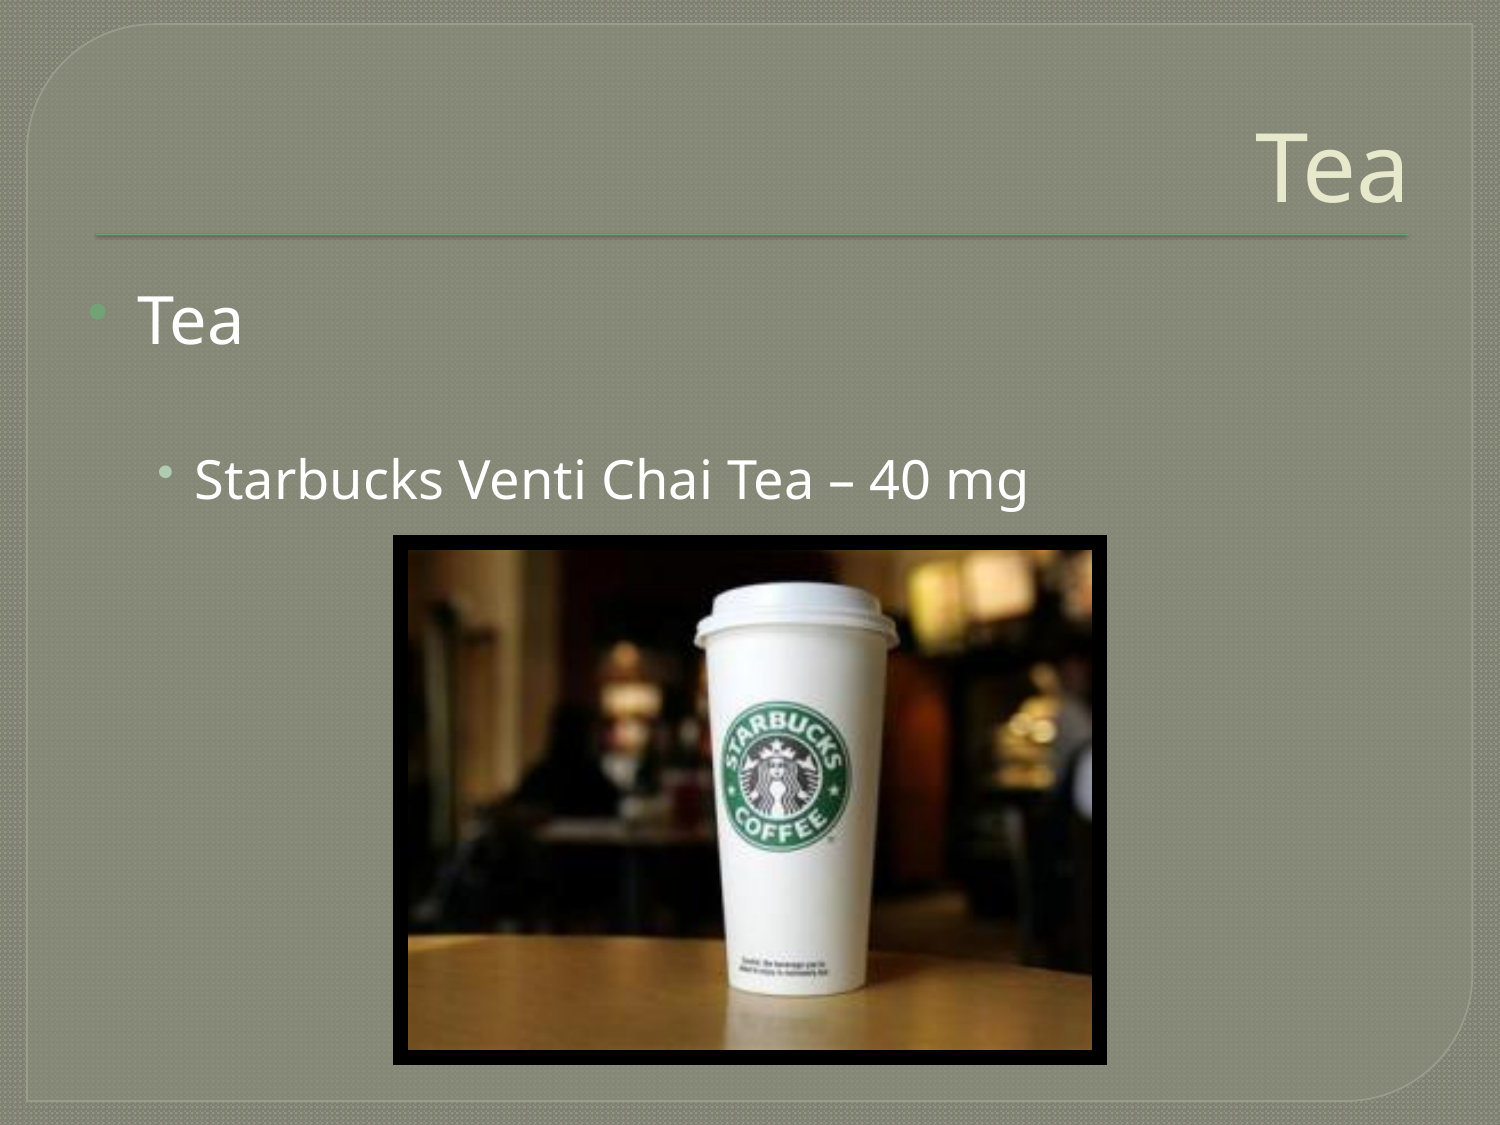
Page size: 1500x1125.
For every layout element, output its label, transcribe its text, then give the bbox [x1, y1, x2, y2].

picture [407, 549, 1093, 1051]
list Tea Starbucks Venti Chai Tea – 40 mg [75, 270, 1425, 1013]
title Tea [75, 41, 1425, 230]
